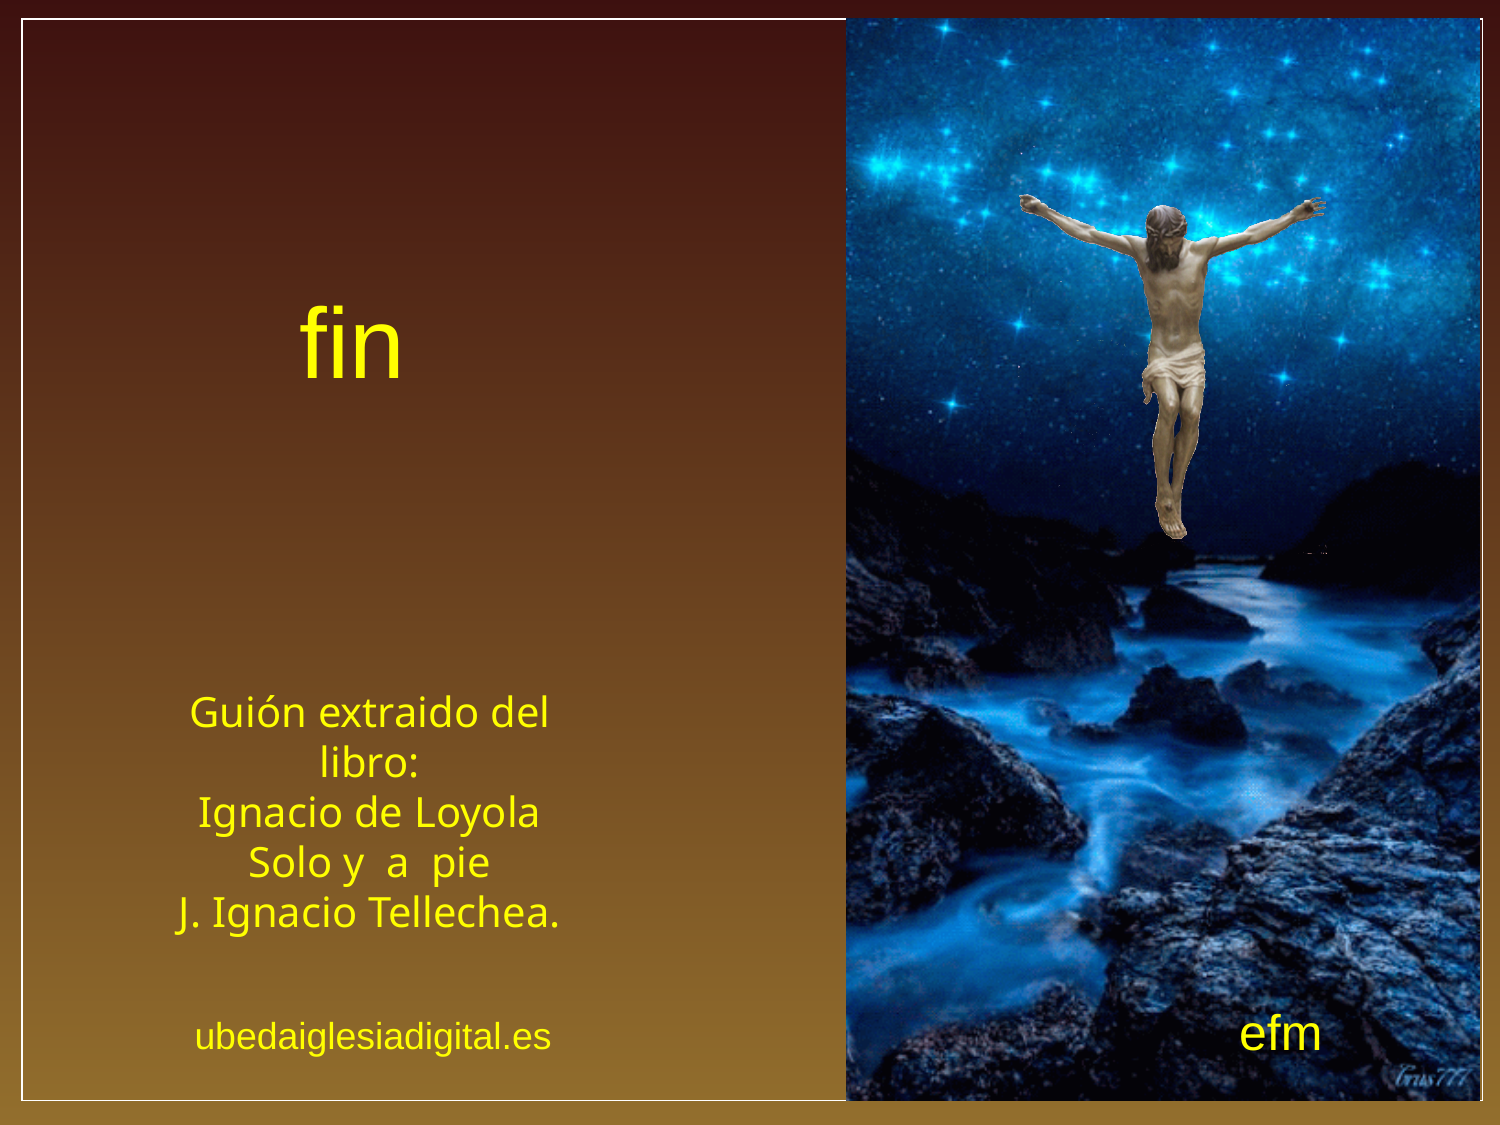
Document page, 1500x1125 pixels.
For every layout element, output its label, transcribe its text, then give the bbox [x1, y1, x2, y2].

text_box Guión extraido del libro: Ignacio de Loyola Solo y a pie J. Ignacio Tellechea. [143, 628, 597, 944]
text_box [21, 18, 845, 1101]
text_box fin [284, 271, 497, 407]
text_box efm [1483, 1004, 1490, 1090]
text_box ubedaiglesiadigital.es [21, 1004, 725, 1065]
picture [846, 18, 1480, 1101]
